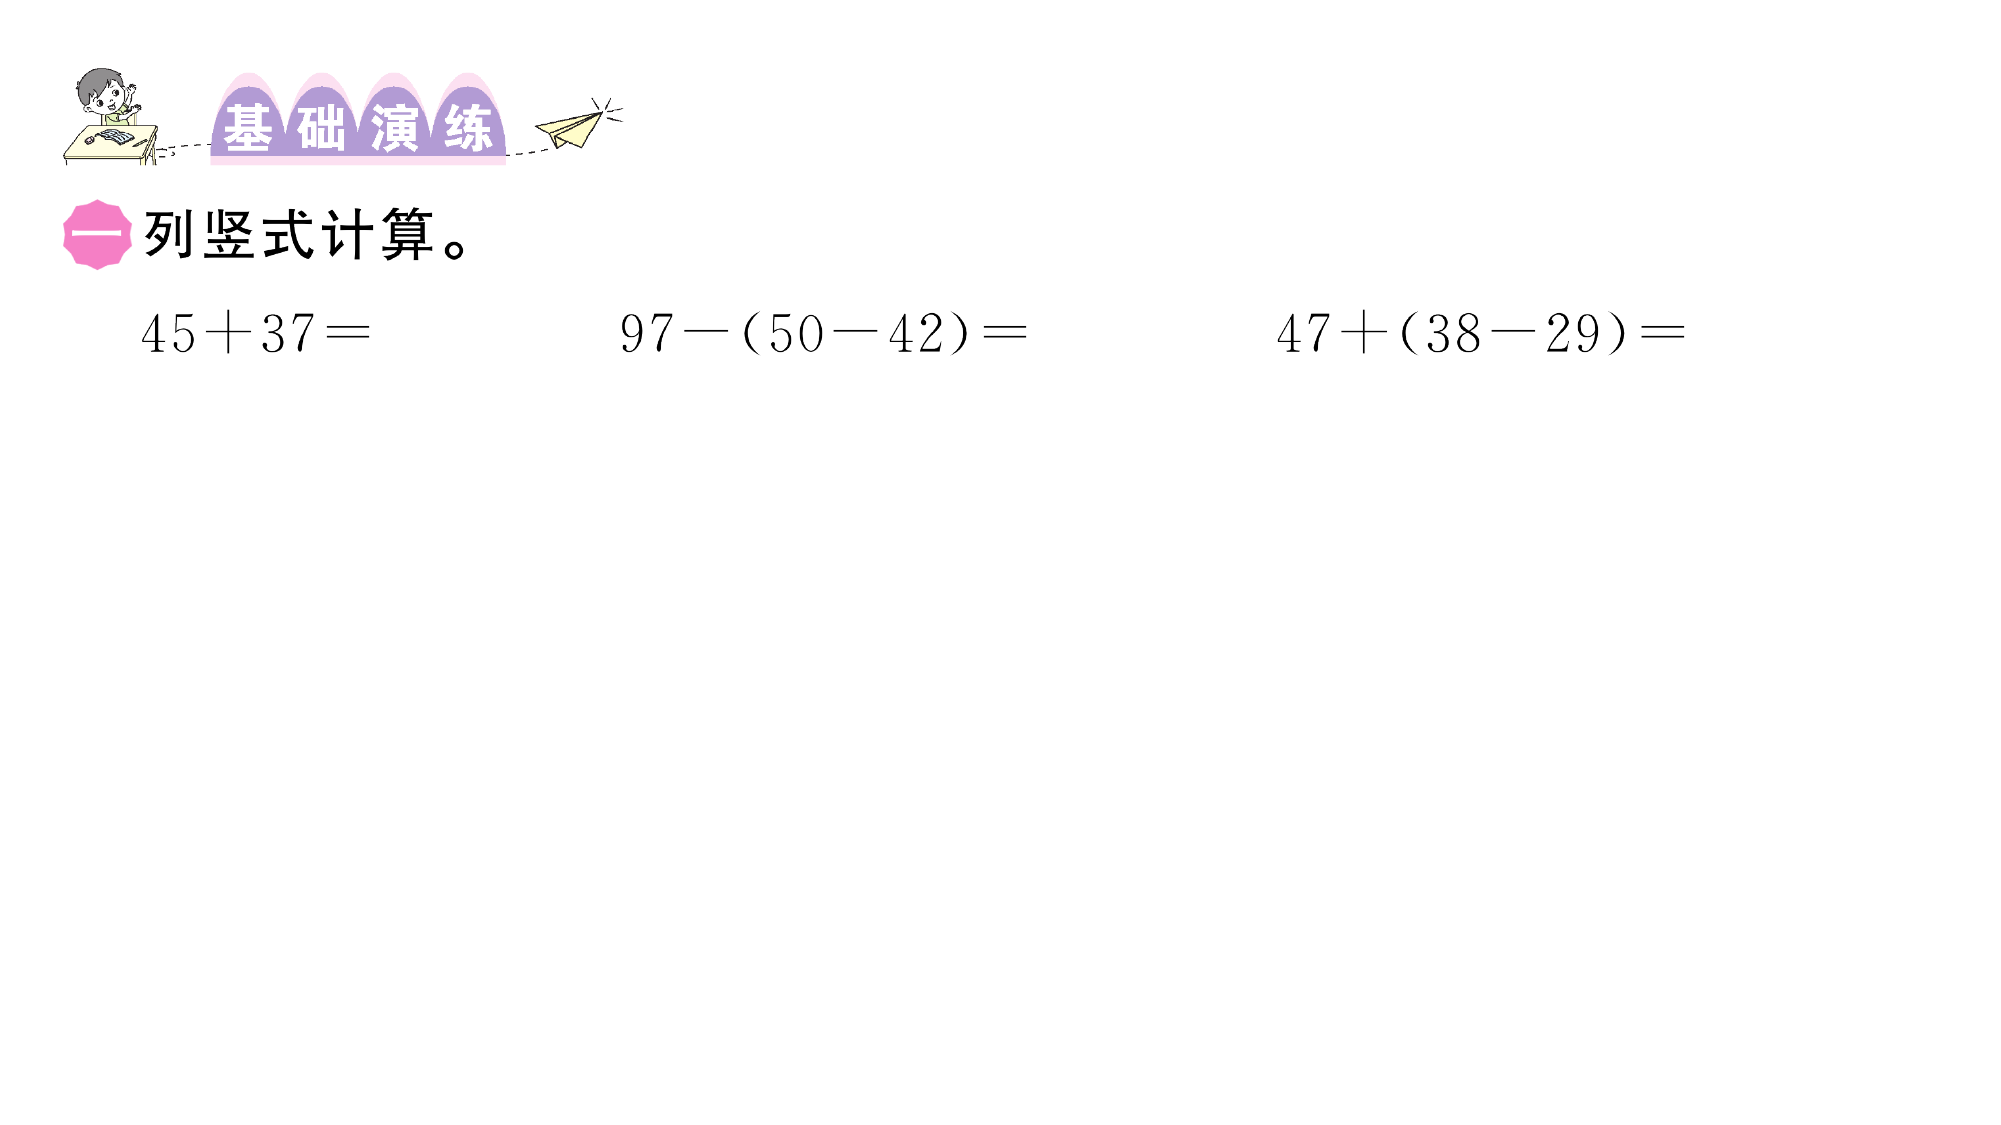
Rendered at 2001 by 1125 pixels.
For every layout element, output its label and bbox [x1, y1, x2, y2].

picture [58, 58, 1949, 660]
